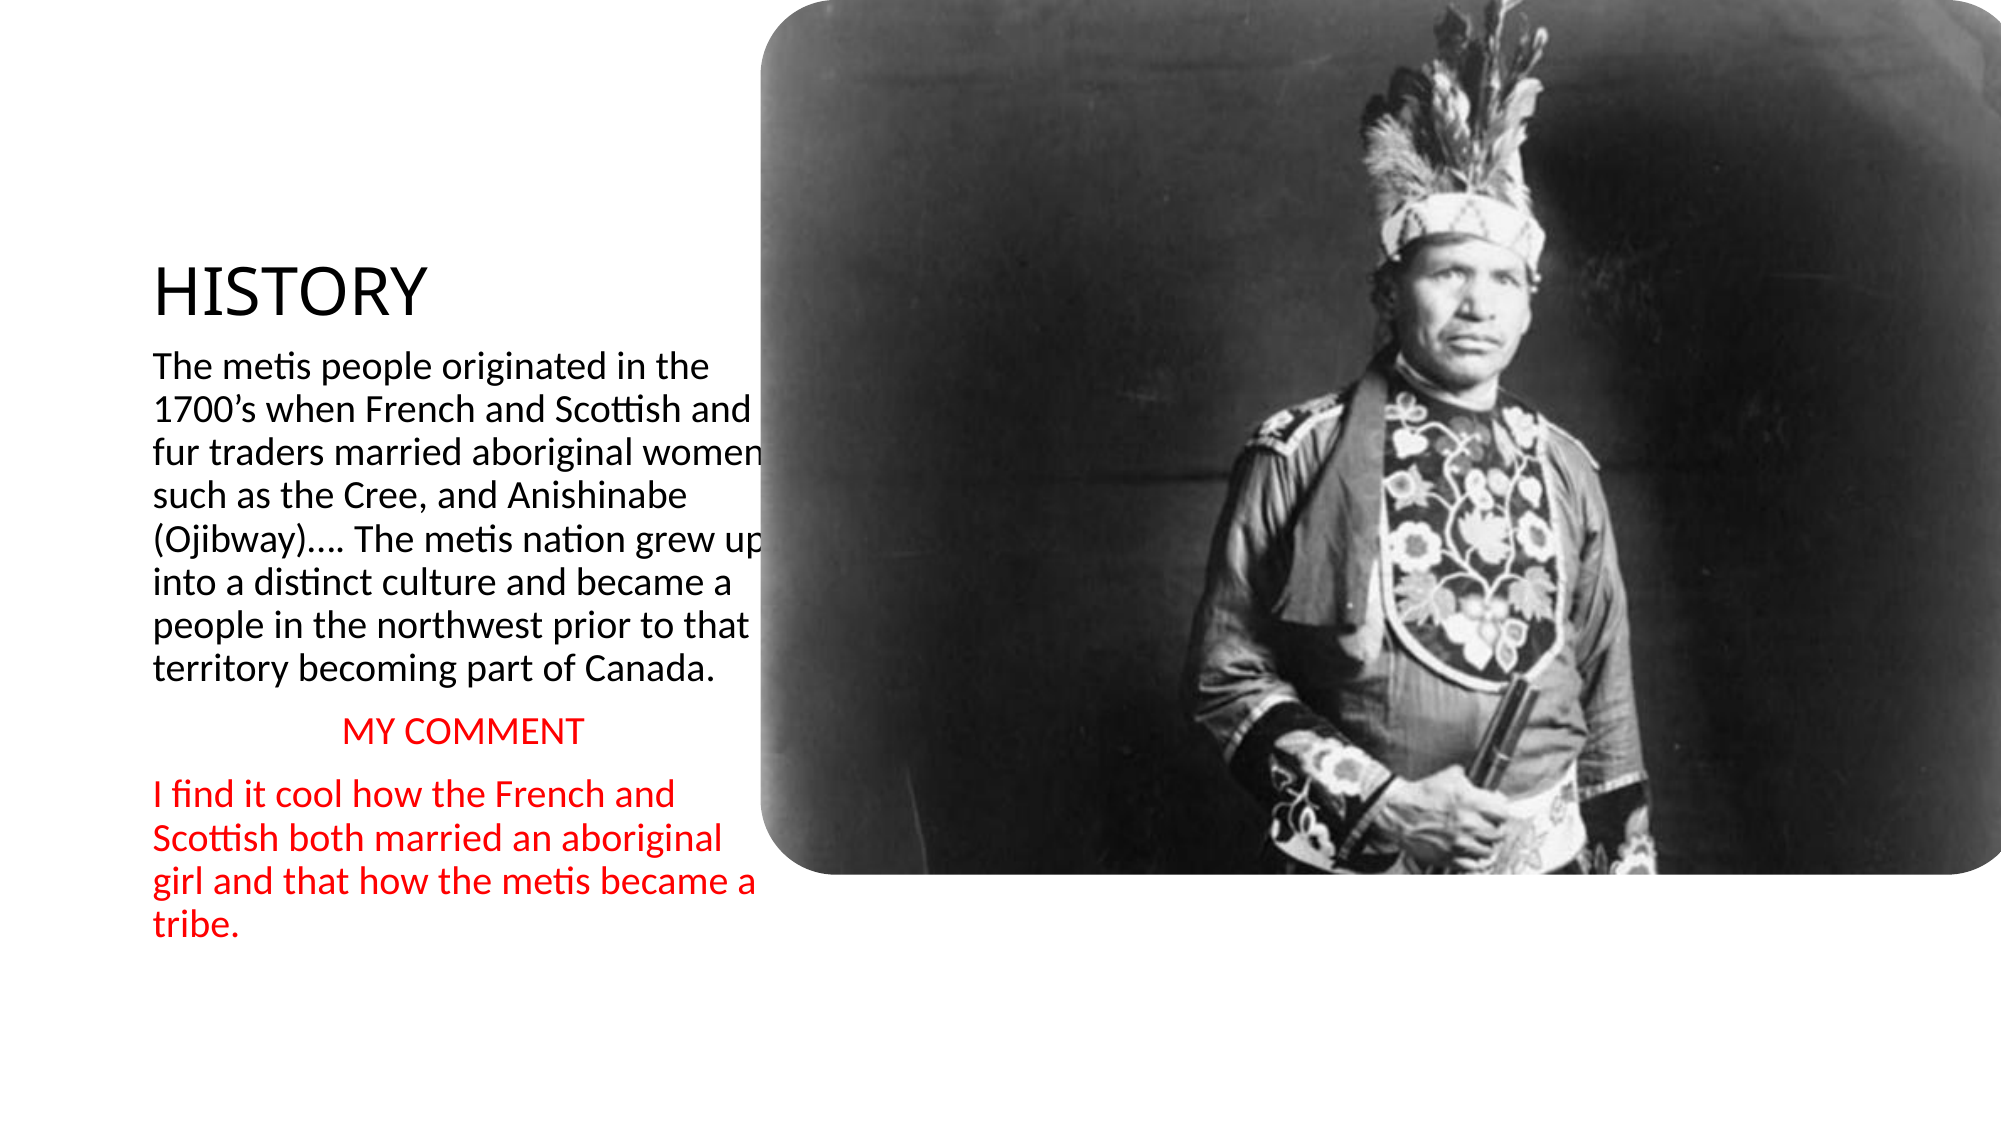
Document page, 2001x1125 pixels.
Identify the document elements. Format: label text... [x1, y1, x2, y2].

title HISTORY [137, 75, 760, 337]
list The metis people originated in the 1700’s when French and Scottish and fur traders married aboriginal women such as the Cree, and Anishinabe (Ojibway)…. The metis nation grew up into a distinct culture and became a people in the northwest prior to that territory becoming part of Canada. MY COMMENT I find it cool how the French and Scottish both married an aboriginal girl and that how the metis became a tribe. [137, 337, 783, 963]
picture [760, 0, 2001, 962]
